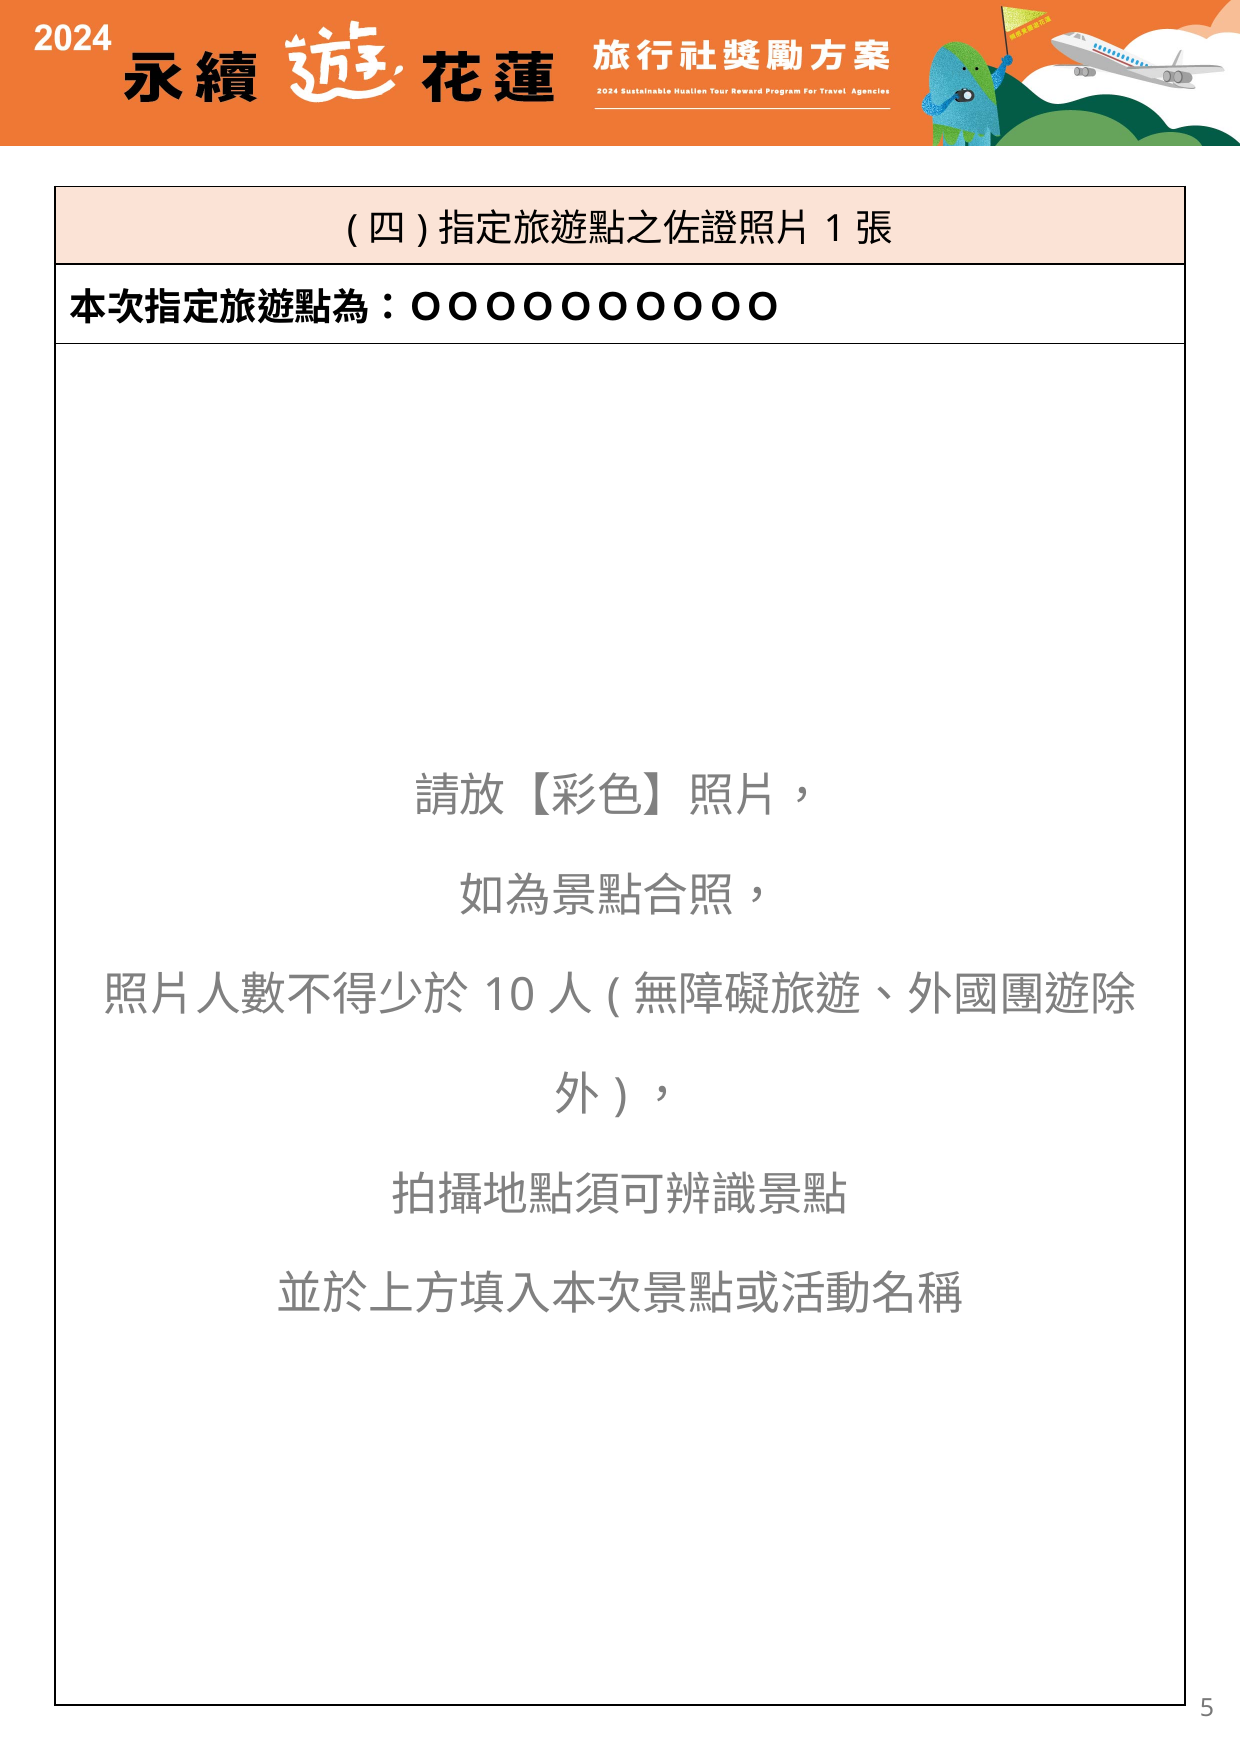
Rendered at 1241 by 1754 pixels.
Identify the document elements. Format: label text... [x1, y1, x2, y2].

slide_number 5 [950, 1684, 1230, 1732]
table_cell 請放【彩色】照片， 如為景點合照， 照片人數不得少於10人(無障礙旅遊、外國團遊除外)， 拍攝地點須可辨識景點 並於上方填入本次景點或活動名稱 [56, 344, 1184, 1704]
table_cell 本次指定旅遊點為：ＯＯＯＯＯＯＯＯＯＯ [56, 265, 1184, 343]
table_header (四)指定旅遊點之佐證照片1張 [56, 187, 1184, 263]
picture [0, 0, 1240, 146]
